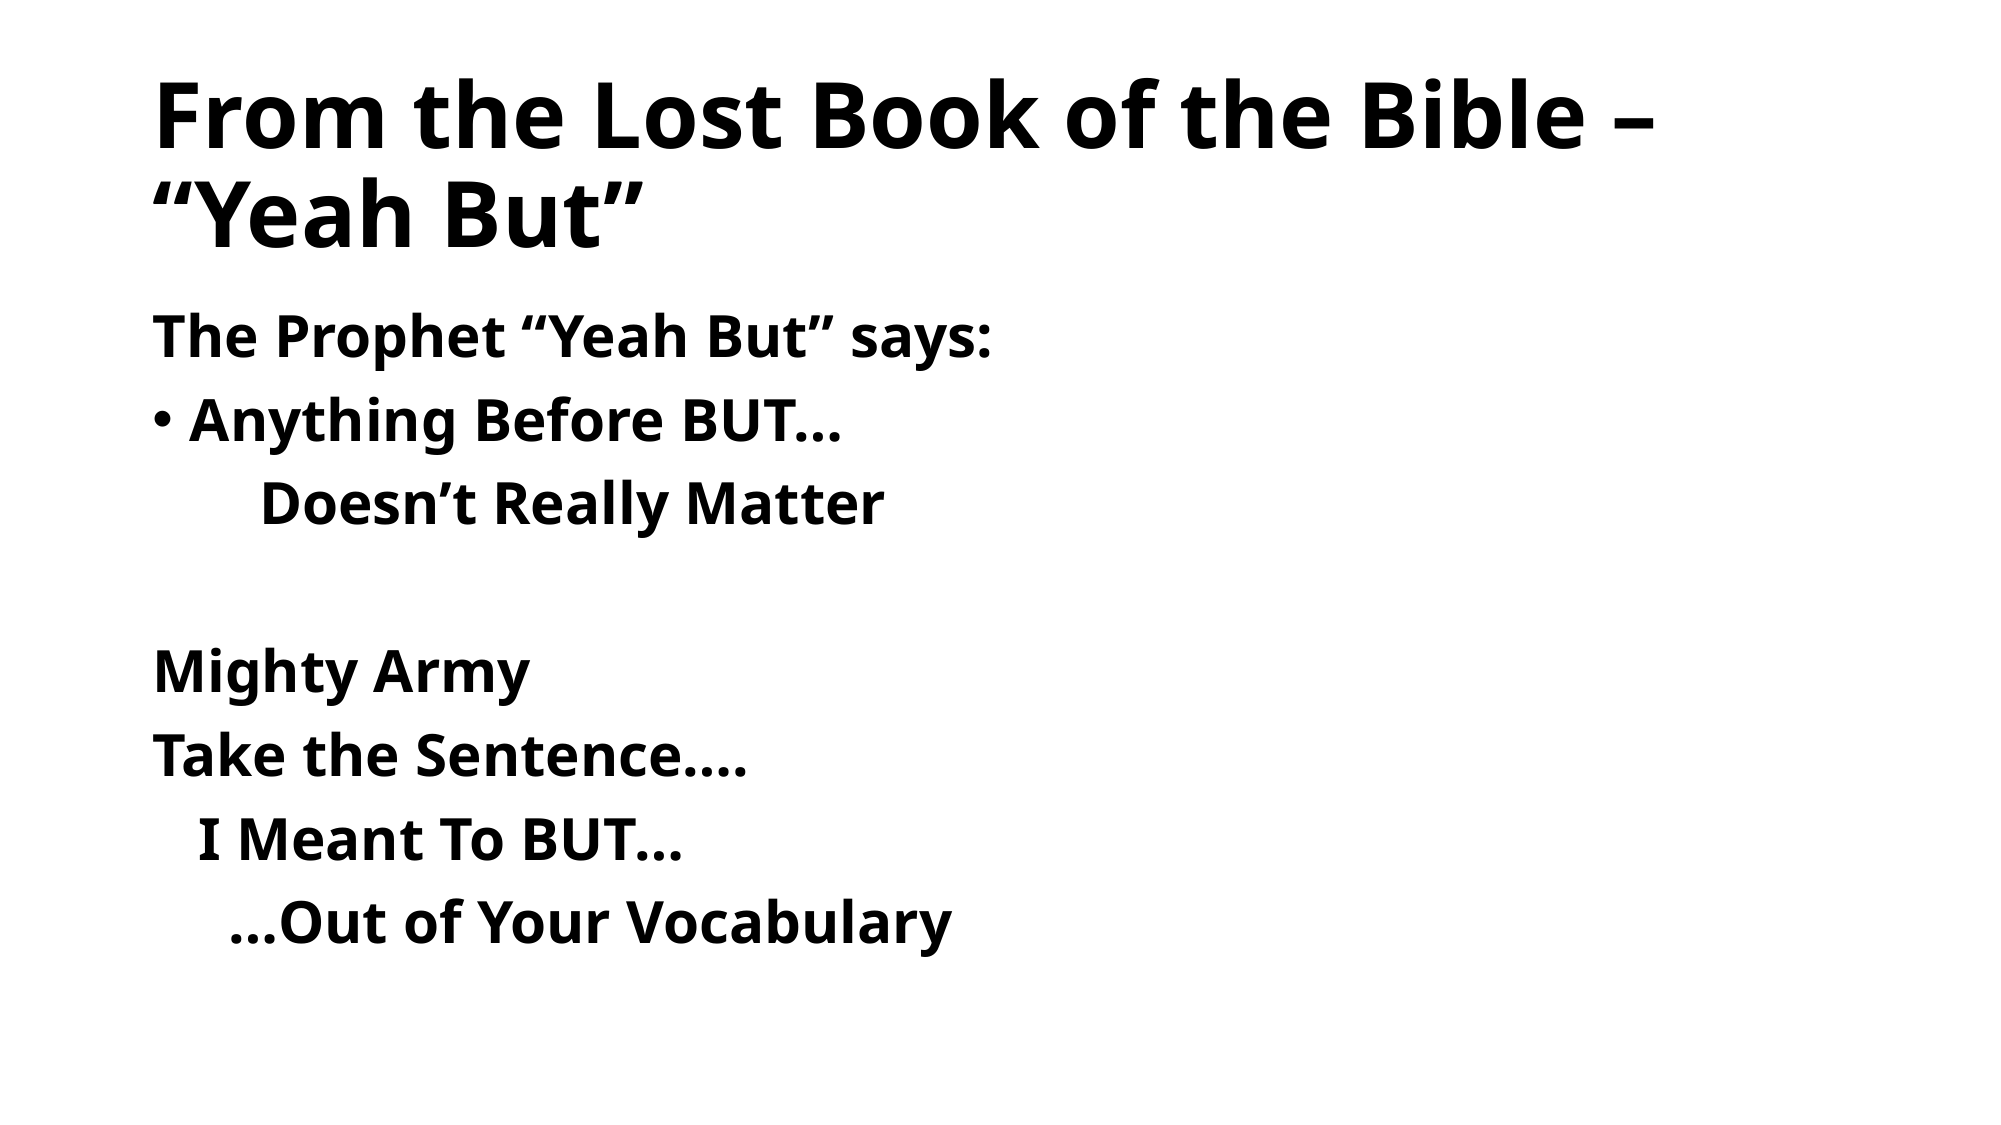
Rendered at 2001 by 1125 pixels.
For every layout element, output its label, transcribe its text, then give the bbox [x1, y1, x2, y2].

title From the Lost Book of the Bible – “Yeah But” [137, 59, 1863, 278]
list The Prophet “Yeah But” says: Anything Before BUT… Doesn’t Really Matter Mighty Army Take the Sentence…. I Meant To BUT… …Out of Your Vocabulary [137, 299, 1863, 1014]
